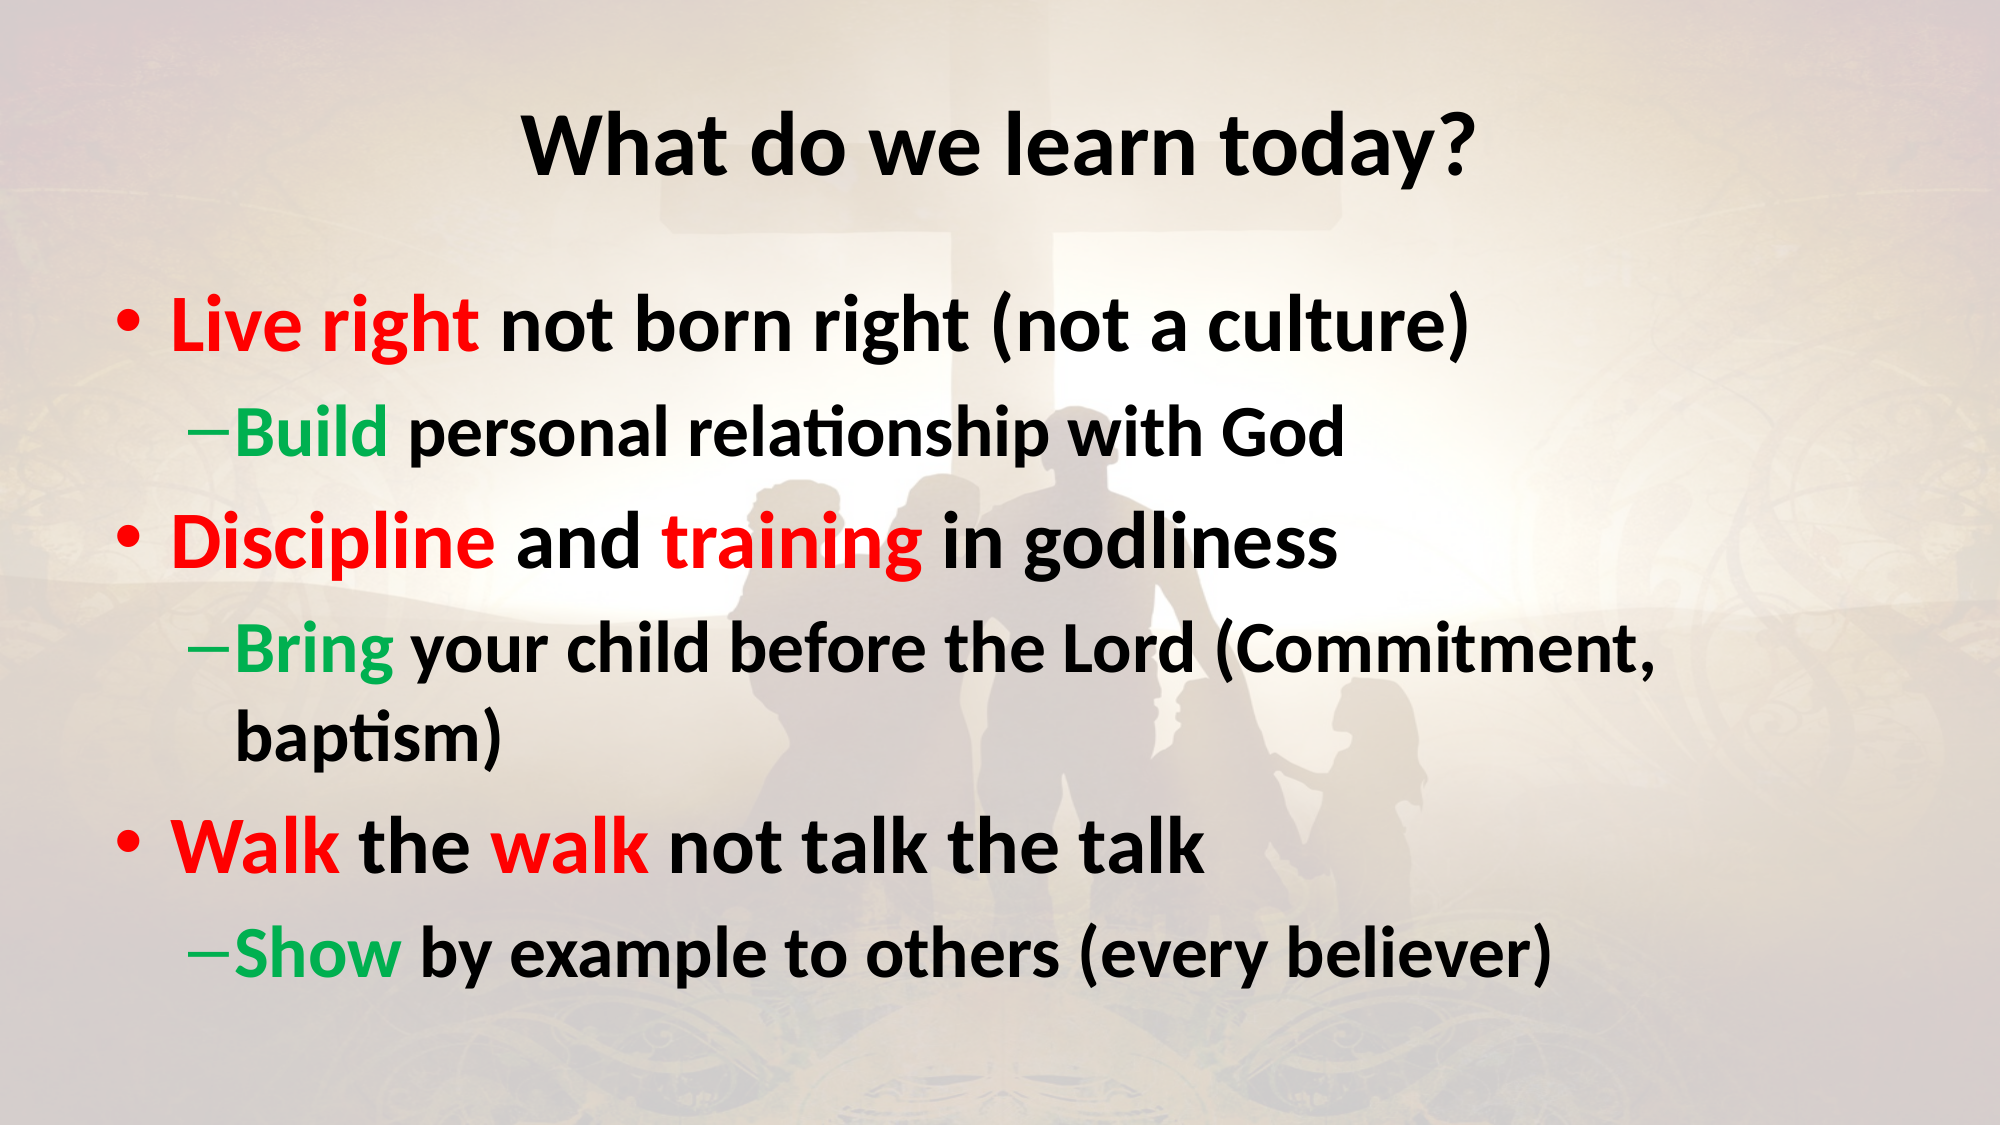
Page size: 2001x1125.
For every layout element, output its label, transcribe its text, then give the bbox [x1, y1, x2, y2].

list Live right not born right (not a culture) Build personal relationship with God Discipline and training in godliness Bring your child before the Lord (Commitment, baptism) Walk the walk not talk the talk Show by example to others (every believer) [99, 262, 1900, 1005]
title What do we learn today? [99, 45, 1900, 233]
